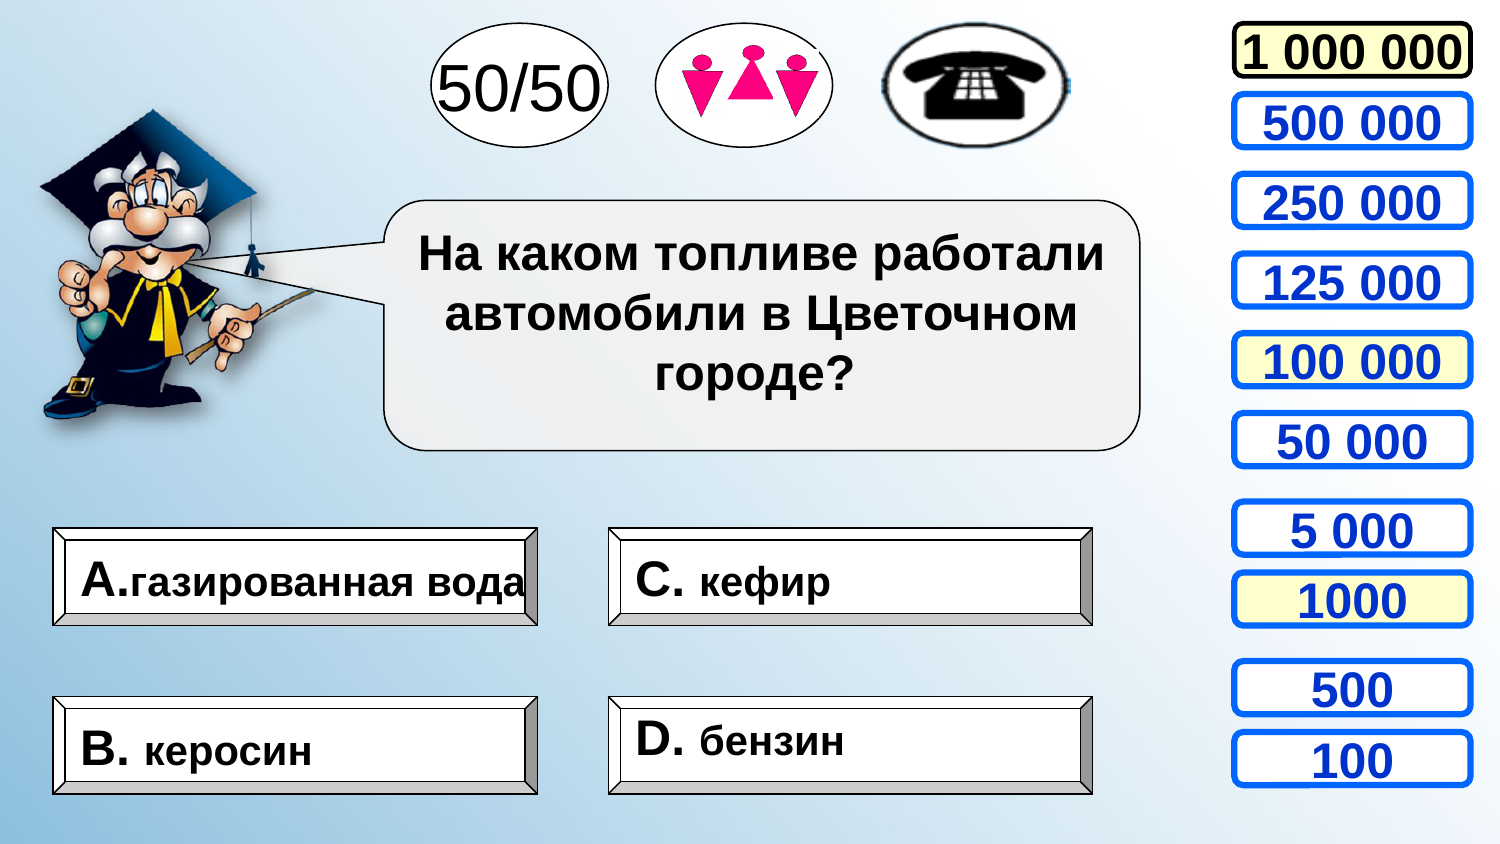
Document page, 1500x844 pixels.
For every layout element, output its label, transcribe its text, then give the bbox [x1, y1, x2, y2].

text_box 125 000 [1234, 253, 1471, 307]
text_box 1 000 000 [1234, 23, 1471, 77]
text_box 1000 [1234, 572, 1471, 626]
text_box 500 000 [1234, 94, 1471, 148]
text_box На каком топливе работали автомобили в Цветочном городе? [357, 200, 1140, 451]
text_box 500 [1234, 661, 1471, 715]
text_box 5 000 [1234, 501, 1471, 555]
text_box А.газированная вода [53, 528, 538, 626]
text_box 250 000 [1234, 173, 1471, 227]
text_box 100 000 [1234, 333, 1471, 387]
text_box 100 [1234, 731, 1471, 786]
text_box B. керосин [53, 696, 538, 794]
text_box C. кефир [608, 528, 1093, 626]
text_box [655, 22, 833, 148]
text_box 50 000 [1234, 413, 1471, 467]
picture [0, 0, 1500, 844]
text_box D. бензин [608, 696, 1093, 794]
text_box 50/50 [430, 23, 609, 148]
